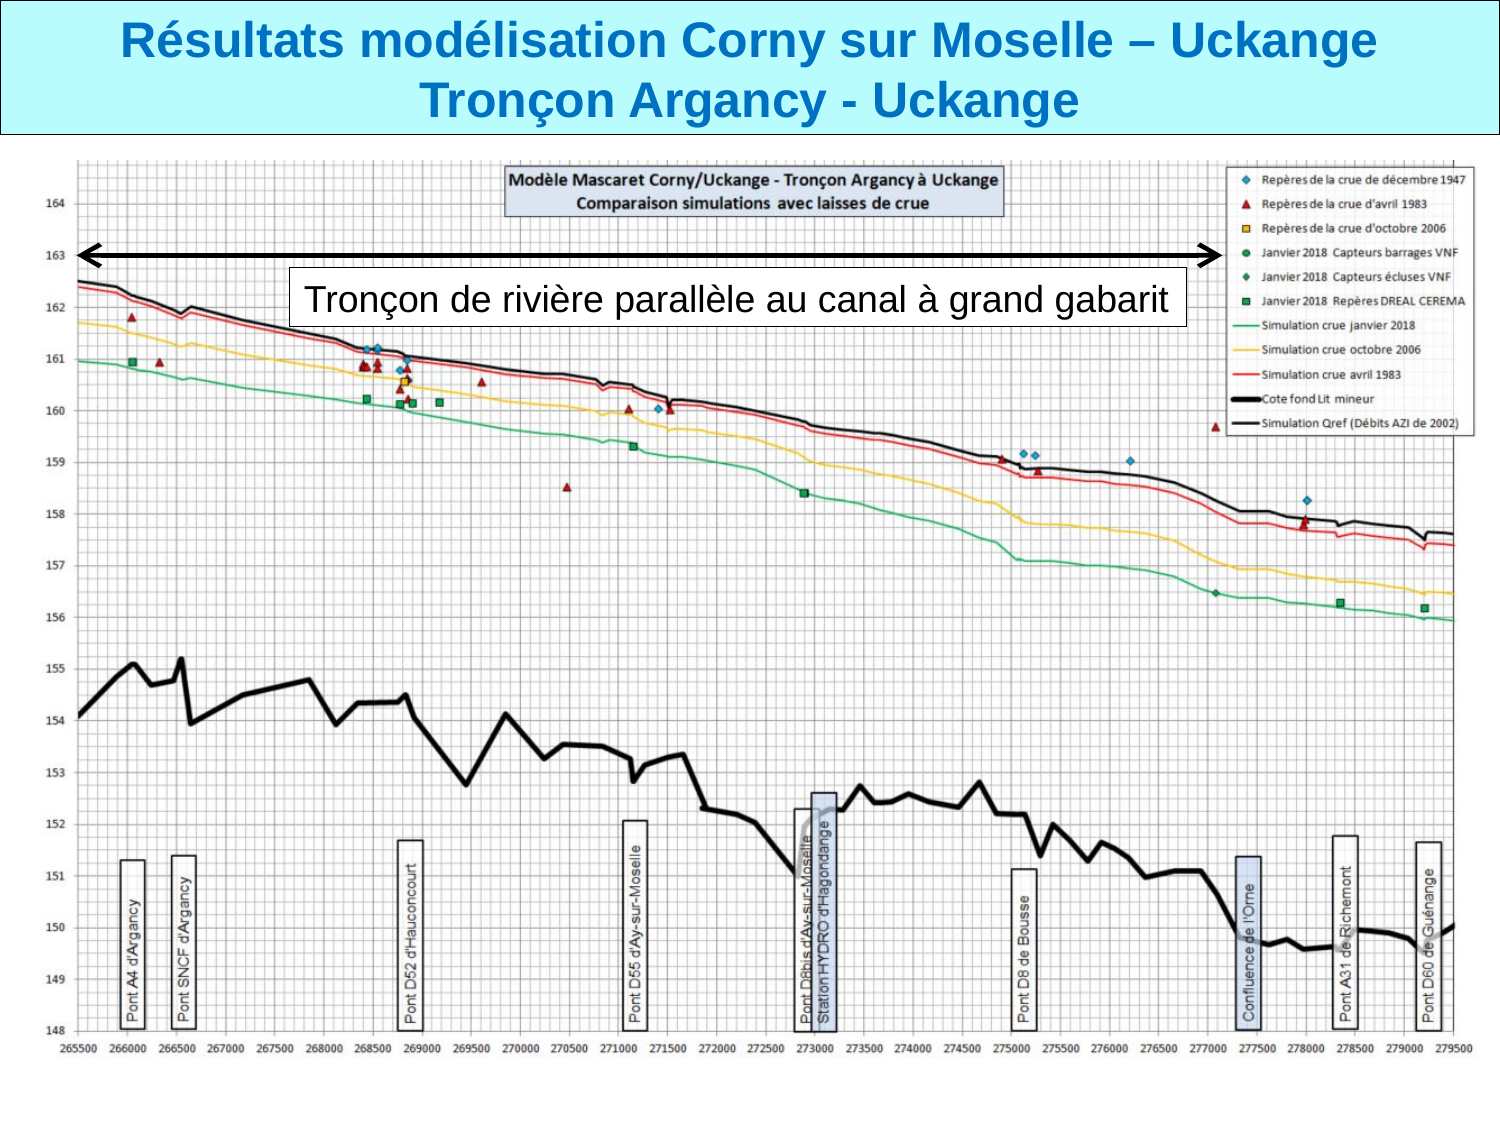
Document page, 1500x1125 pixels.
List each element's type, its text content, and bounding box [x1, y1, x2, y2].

text_box Résultats modélisation Corny sur Moselle – Uckange Tronçon Argancy - Uckange [0, 0, 1500, 135]
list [40, 160, 1481, 1060]
